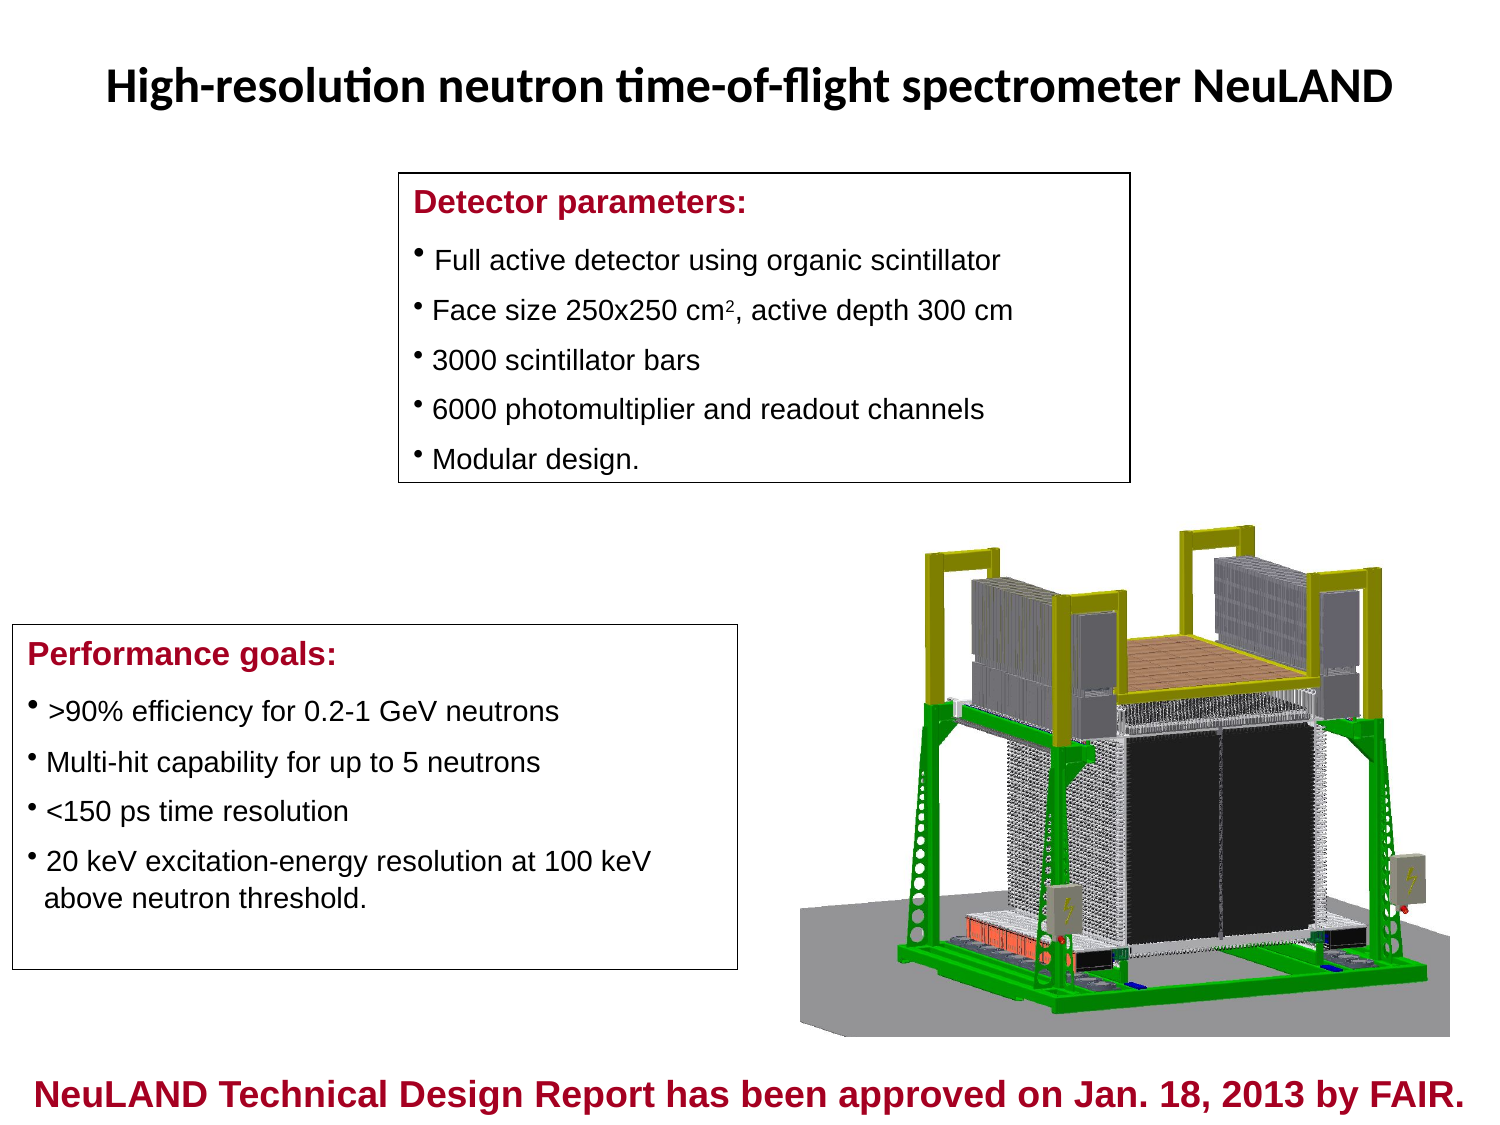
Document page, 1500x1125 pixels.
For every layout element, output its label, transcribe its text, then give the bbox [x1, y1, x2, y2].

text_box Detector parameters: Full active detector using organic scintillator Face size 250x250 cm2, active depth 300 cm 3000 scintillator bars 6000 photomultiplier and readout channels Modular design. [398, 233, 1131, 483]
text_box High-resolution neutron time-of-flight spectrometer NeuLAND [74, 45, 1425, 233]
text_box Performance goals: >90% efficiency for 0.2-1 GeV neutrons Multi-hit capability for up to 5 neutrons <150 ps time resolution 20 keV excitation-energy resolution at 100 keV above neutron threshold. [12, 624, 738, 970]
text_box NeuLAND Technical Design Report has been approved on Jan. 18, 2013 by FAIR. [0, 1062, 1500, 1123]
picture [799, 512, 1451, 1038]
